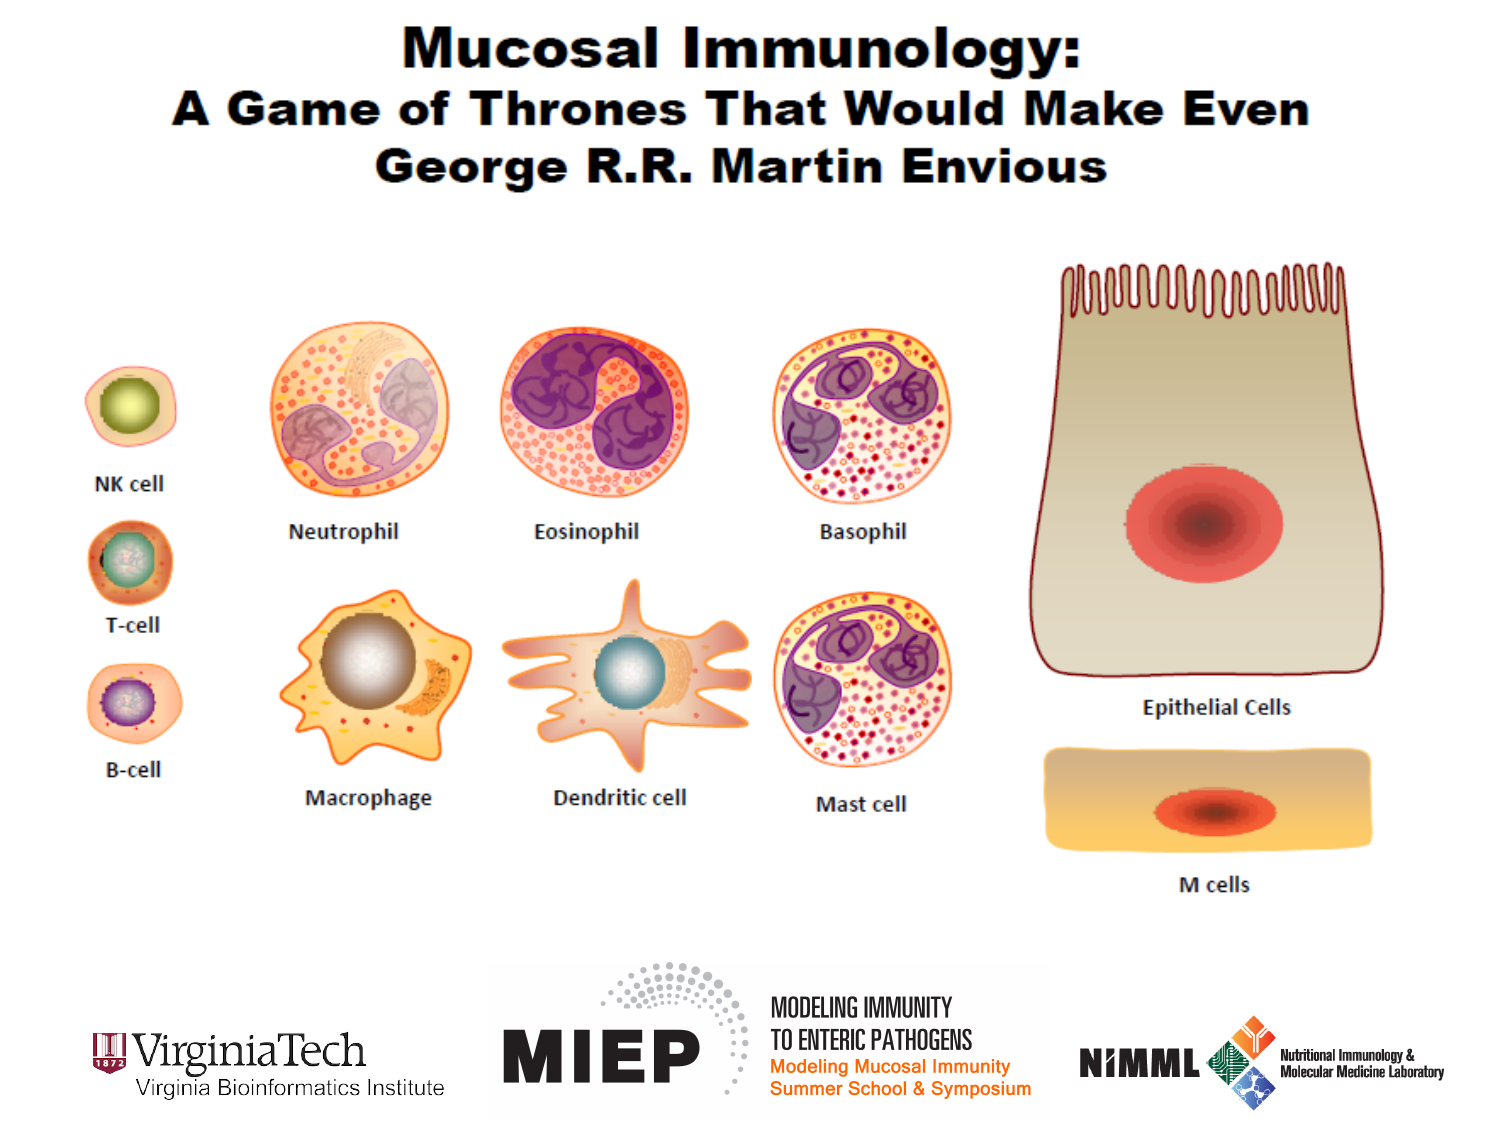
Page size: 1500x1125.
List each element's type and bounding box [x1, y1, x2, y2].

picture [93, 1031, 444, 1100]
picture [487, 962, 1050, 1120]
picture [24, 12, 1476, 951]
picture [1075, 1013, 1450, 1113]
